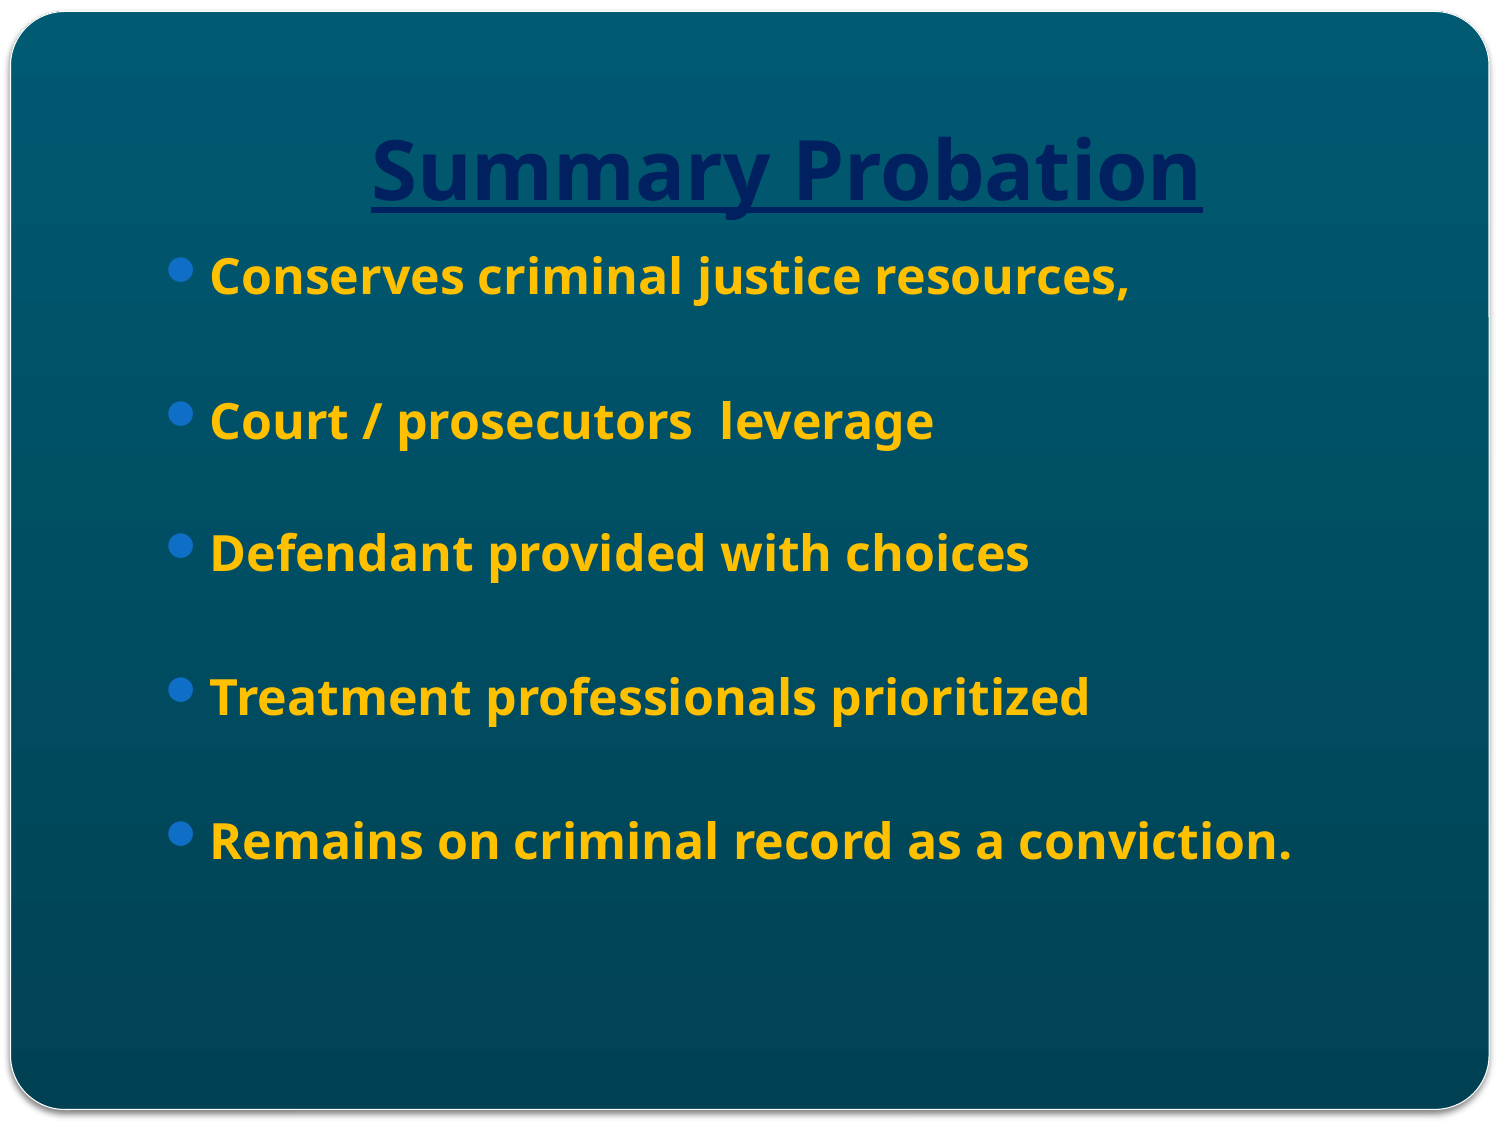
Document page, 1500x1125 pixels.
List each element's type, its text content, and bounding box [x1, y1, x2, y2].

title Summary Probation [150, 45, 1425, 233]
list Conserves criminal justice resources, Court / prosecutors leverage Defendant provided with choices Treatment professionals prioritized Remains on criminal record as a conviction. [150, 237, 1425, 988]
